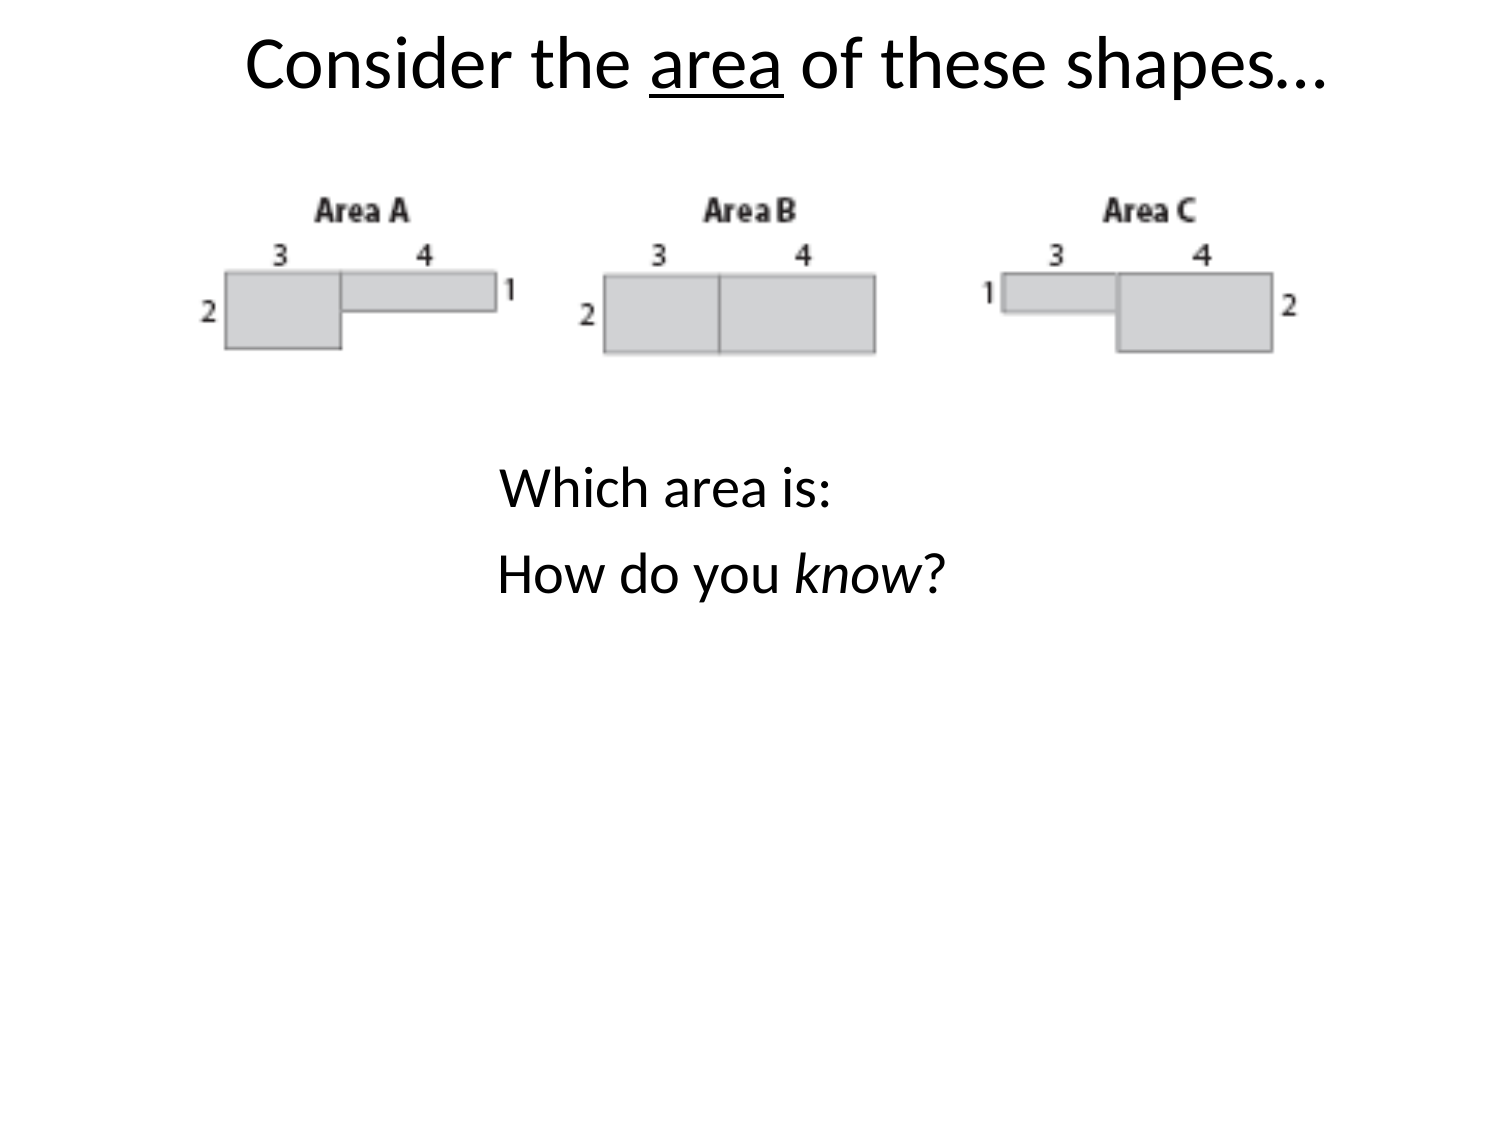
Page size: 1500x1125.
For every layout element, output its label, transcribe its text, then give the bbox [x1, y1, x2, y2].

text_box Consider the area of these shapes… [230, 6, 1343, 112]
text_box How do you know? [482, 527, 964, 613]
picture [185, 161, 1318, 401]
